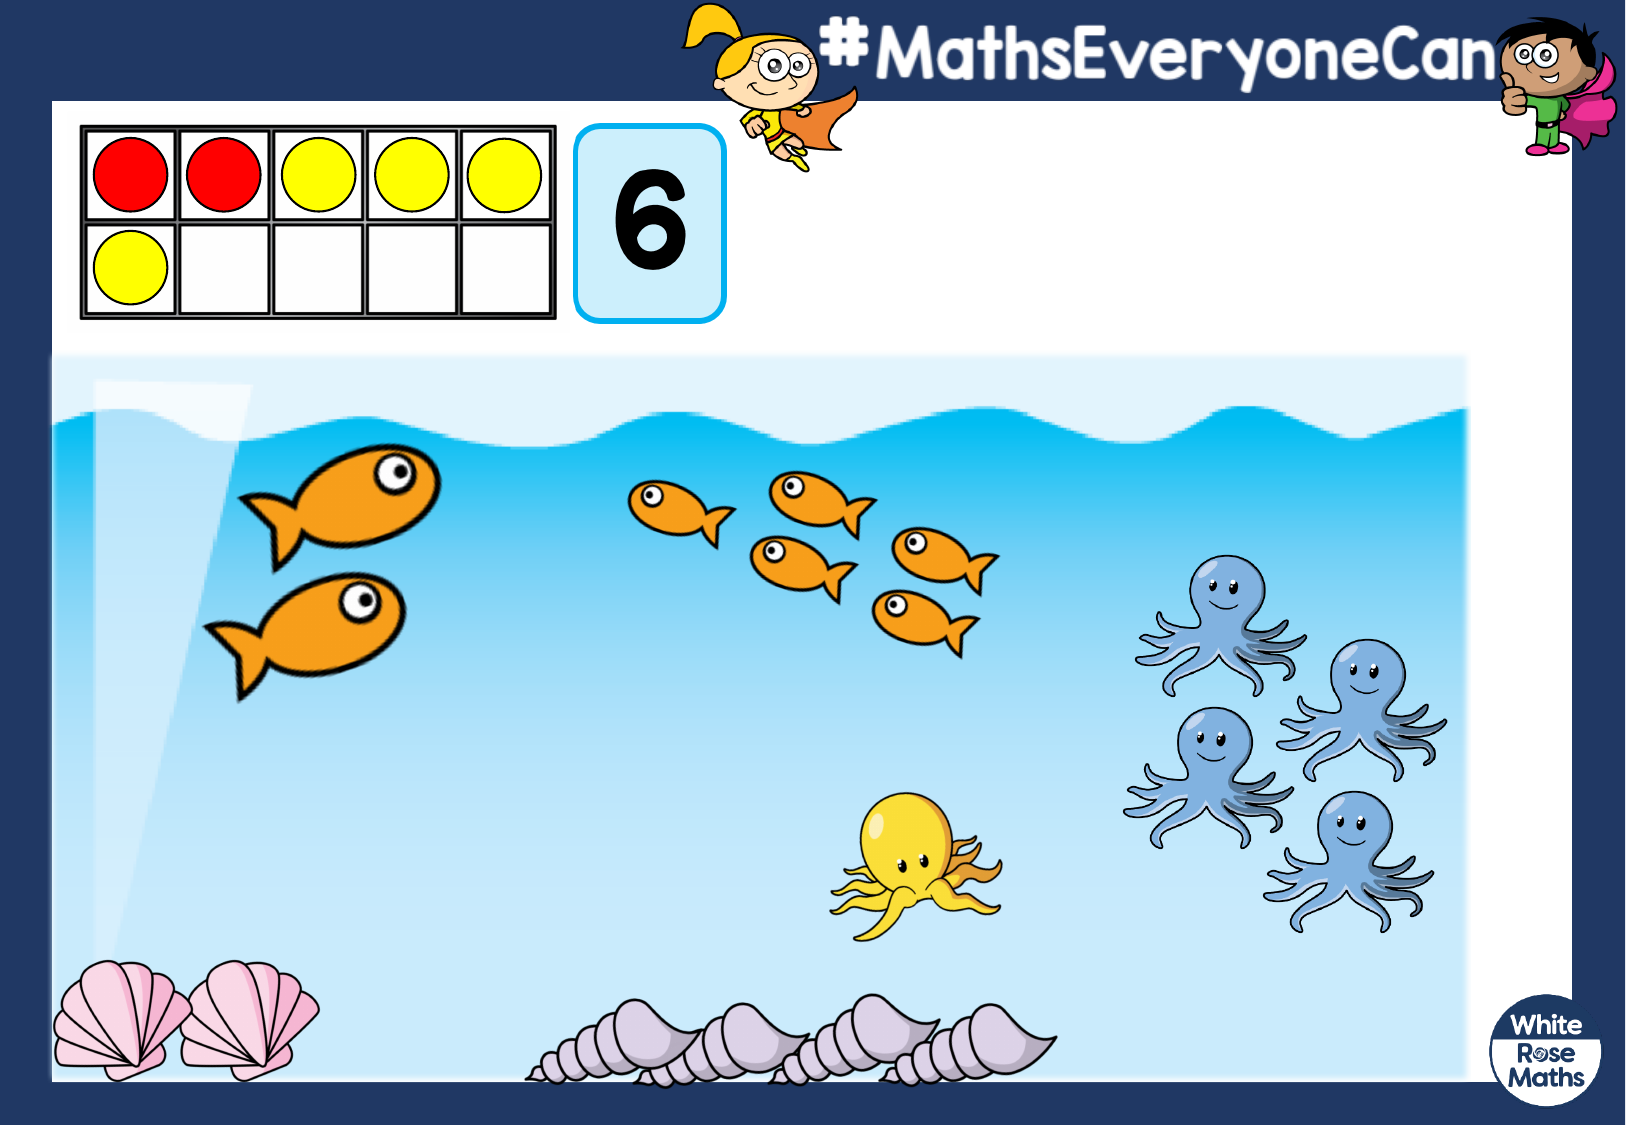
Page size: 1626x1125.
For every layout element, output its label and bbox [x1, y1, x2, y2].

text_box [185, 140, 207, 209]
text_box [92, 136, 169, 213]
text_box [429, 141, 448, 209]
text_box [92, 229, 169, 306]
picture [1486, 991, 1606, 1111]
picture [15, 0, 1471, 1125]
picture [1473, 4, 1625, 172]
